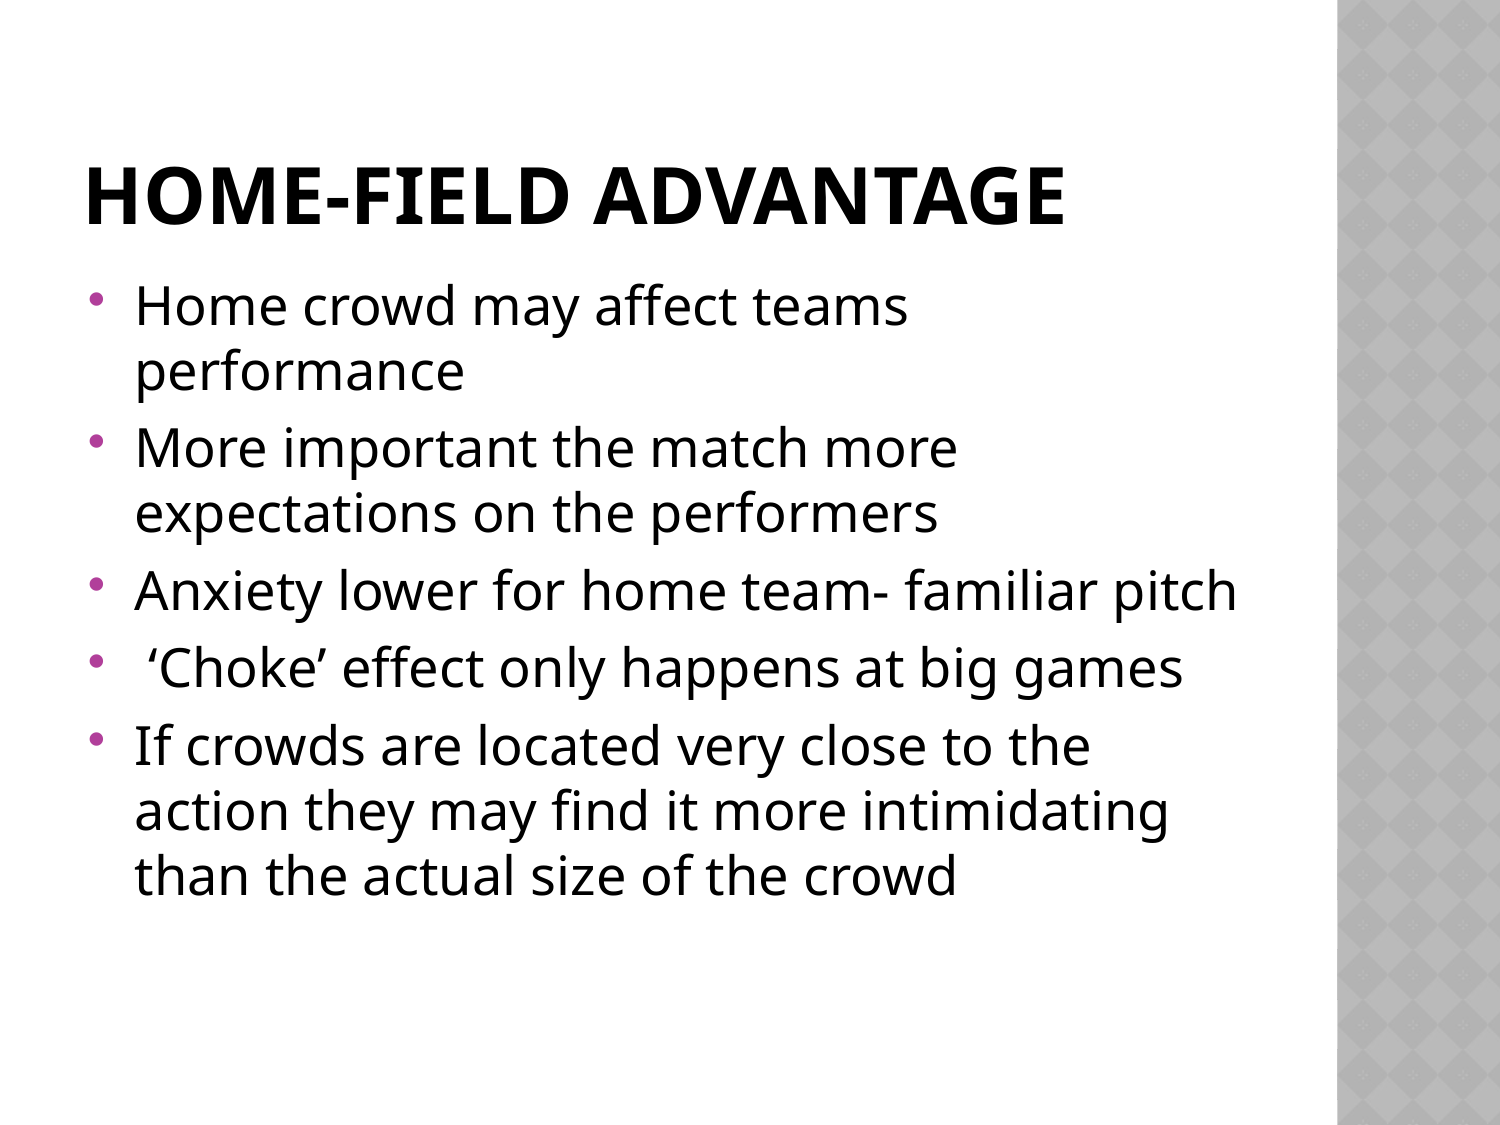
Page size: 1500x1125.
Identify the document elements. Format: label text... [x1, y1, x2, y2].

title Home-field advantage [75, 52, 1263, 240]
list Home crowd may affect teams performance More important the match more expectations on the performers Anxiety lower for home team- familiar pitch ‘Choke’ effect only happens at big games If crowds are located very close to the action they may find it more intimidating than the actual size of the crowd [75, 264, 1263, 1059]
